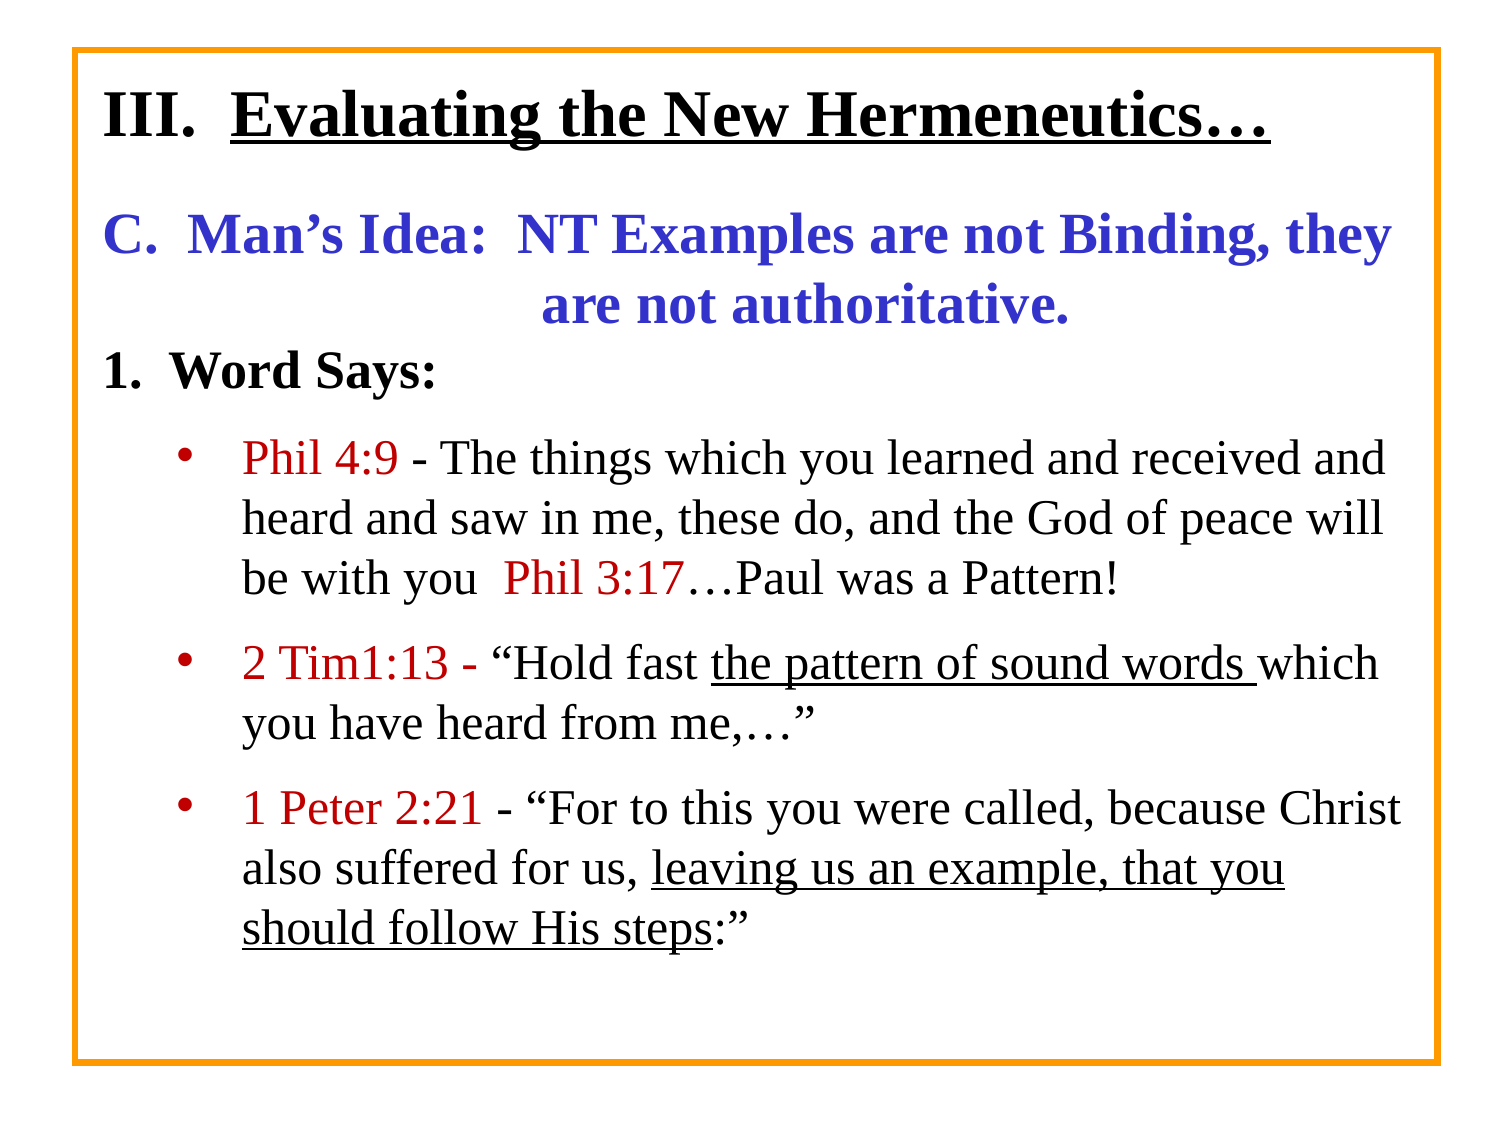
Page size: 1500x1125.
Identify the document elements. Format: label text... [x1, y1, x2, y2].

text_box III. Evaluating the New Hermeneutics… C. Man’s Idea: NT Examples are not Binding, they are not authoritative. 1. Word Says: Phil 4:9 - The things which you learned and received and heard and saw in me, these do, and the God of peace will be with you Phil 3:17…Paul was a Pattern! 2 Tim1:13 - “Hold fast the pattern of sound words which you have heard from me,…” 1 Peter 2:21 - “For to this you were called, because Christ also suffered for us, leaving us an example, that you should follow His steps:” [87, 62, 1425, 963]
text_box [74, 50, 1438, 1063]
